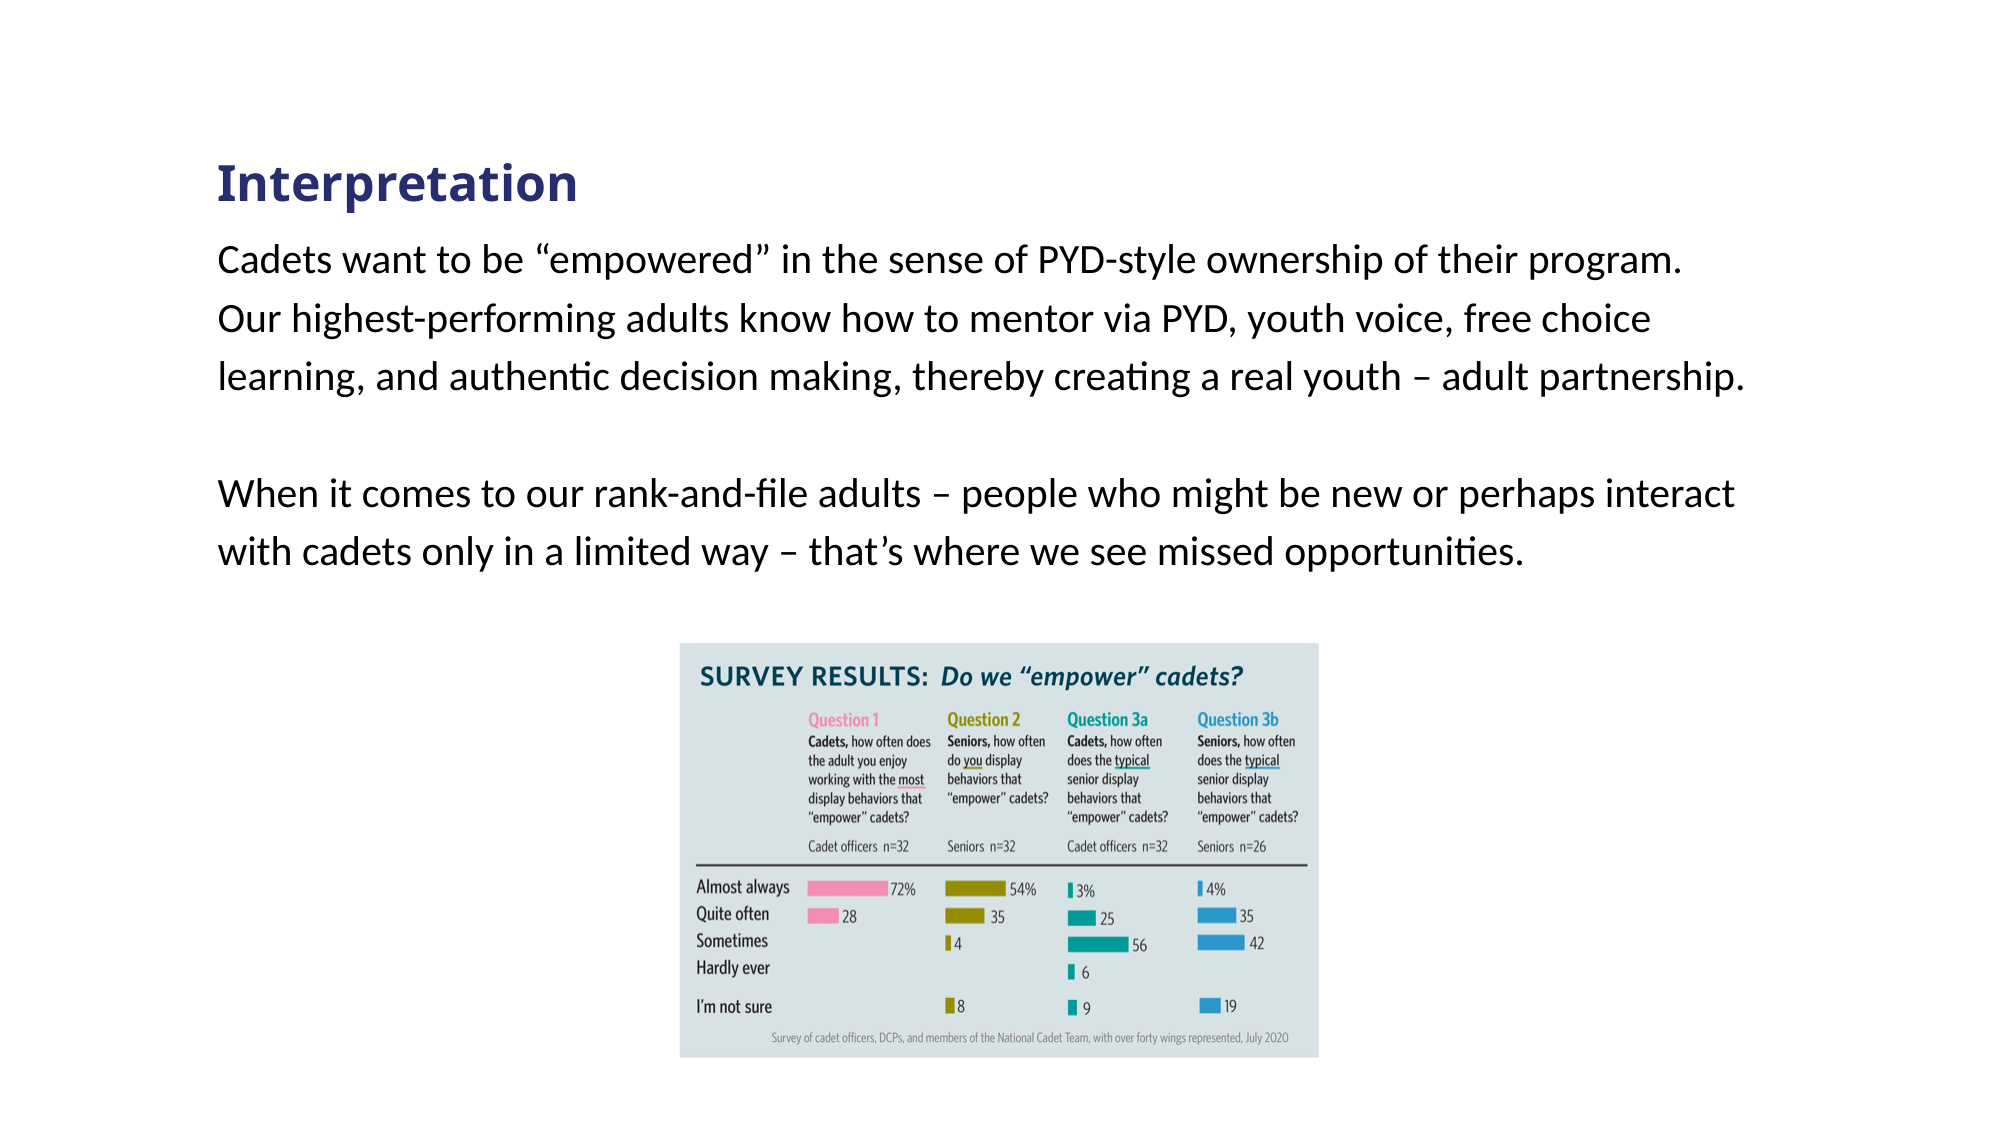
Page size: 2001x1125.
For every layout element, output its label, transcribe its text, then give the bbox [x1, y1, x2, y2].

text_box Interpretation Cadets want to be “empowered” in the sense of PYD-style ownership of their program. Our highest-performing adults know how to mentor via PYD, youth voice, free choice learning, and authentic decision making, thereby creating a real youth – adult partnership. When it comes to our rank-and-file adults – people who might be new or perhaps interact with cadets only in a limited way – that’s where we see missed opportunities. [202, 143, 1798, 640]
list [676, 640, 1324, 1062]
